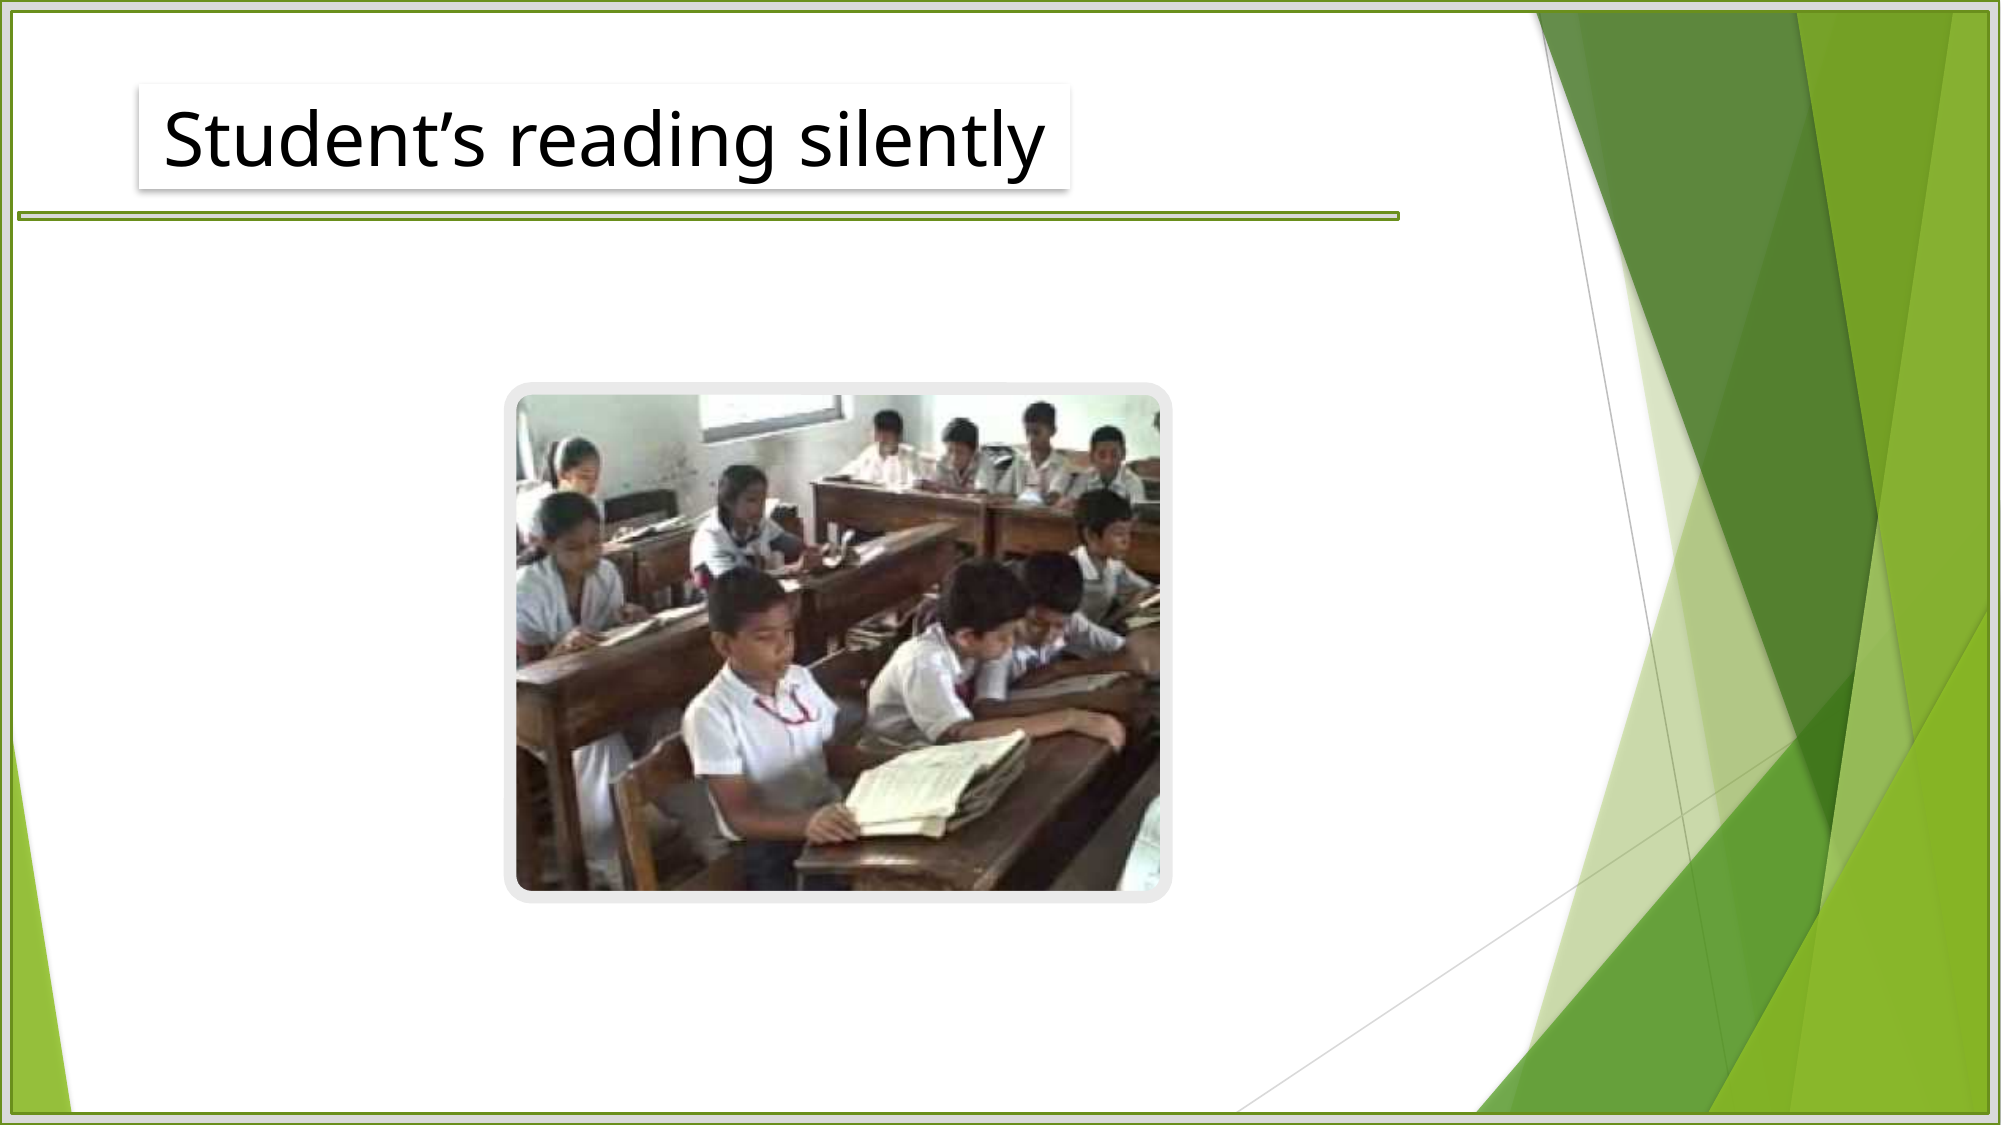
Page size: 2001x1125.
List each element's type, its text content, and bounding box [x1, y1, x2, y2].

text_box Student’s reading silently [138, 83, 1071, 190]
text_box [0, 0, 2000, 1125]
picture [509, 387, 1167, 898]
text_box [17, 211, 1400, 221]
